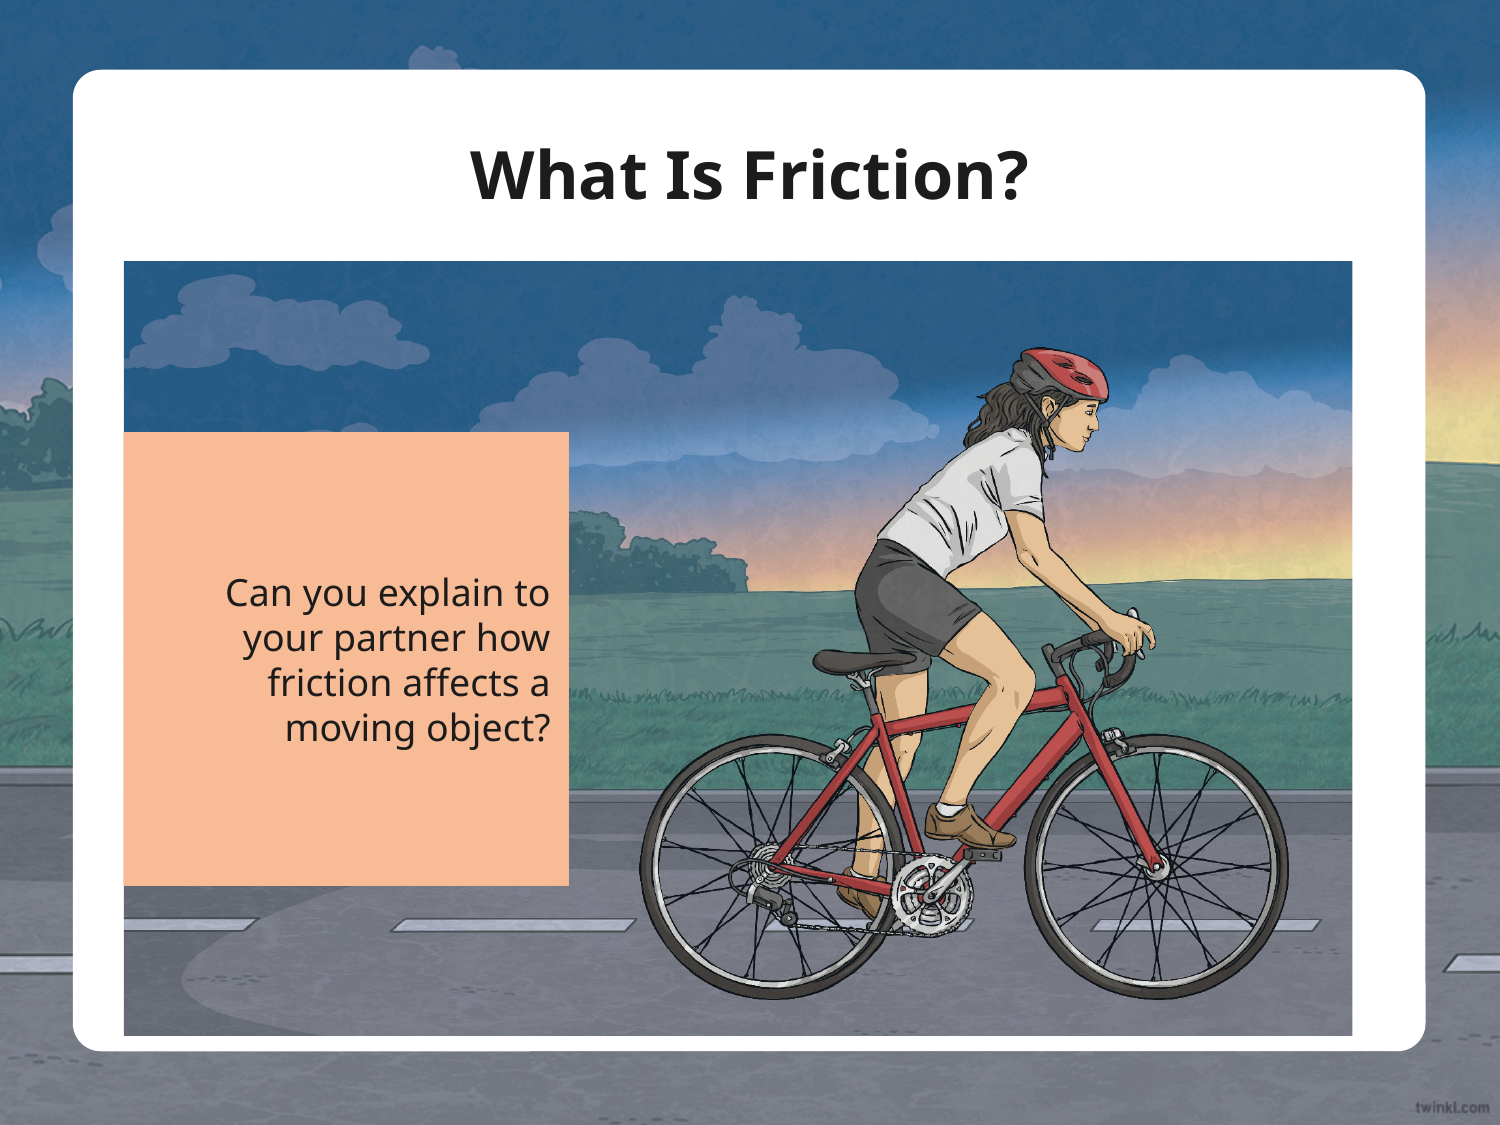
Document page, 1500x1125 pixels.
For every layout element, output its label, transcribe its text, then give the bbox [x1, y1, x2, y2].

picture [0, 0, 1500, 1125]
text_box What Is Friction? [123, 125, 1227, 221]
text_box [1227, 101, 1431, 244]
